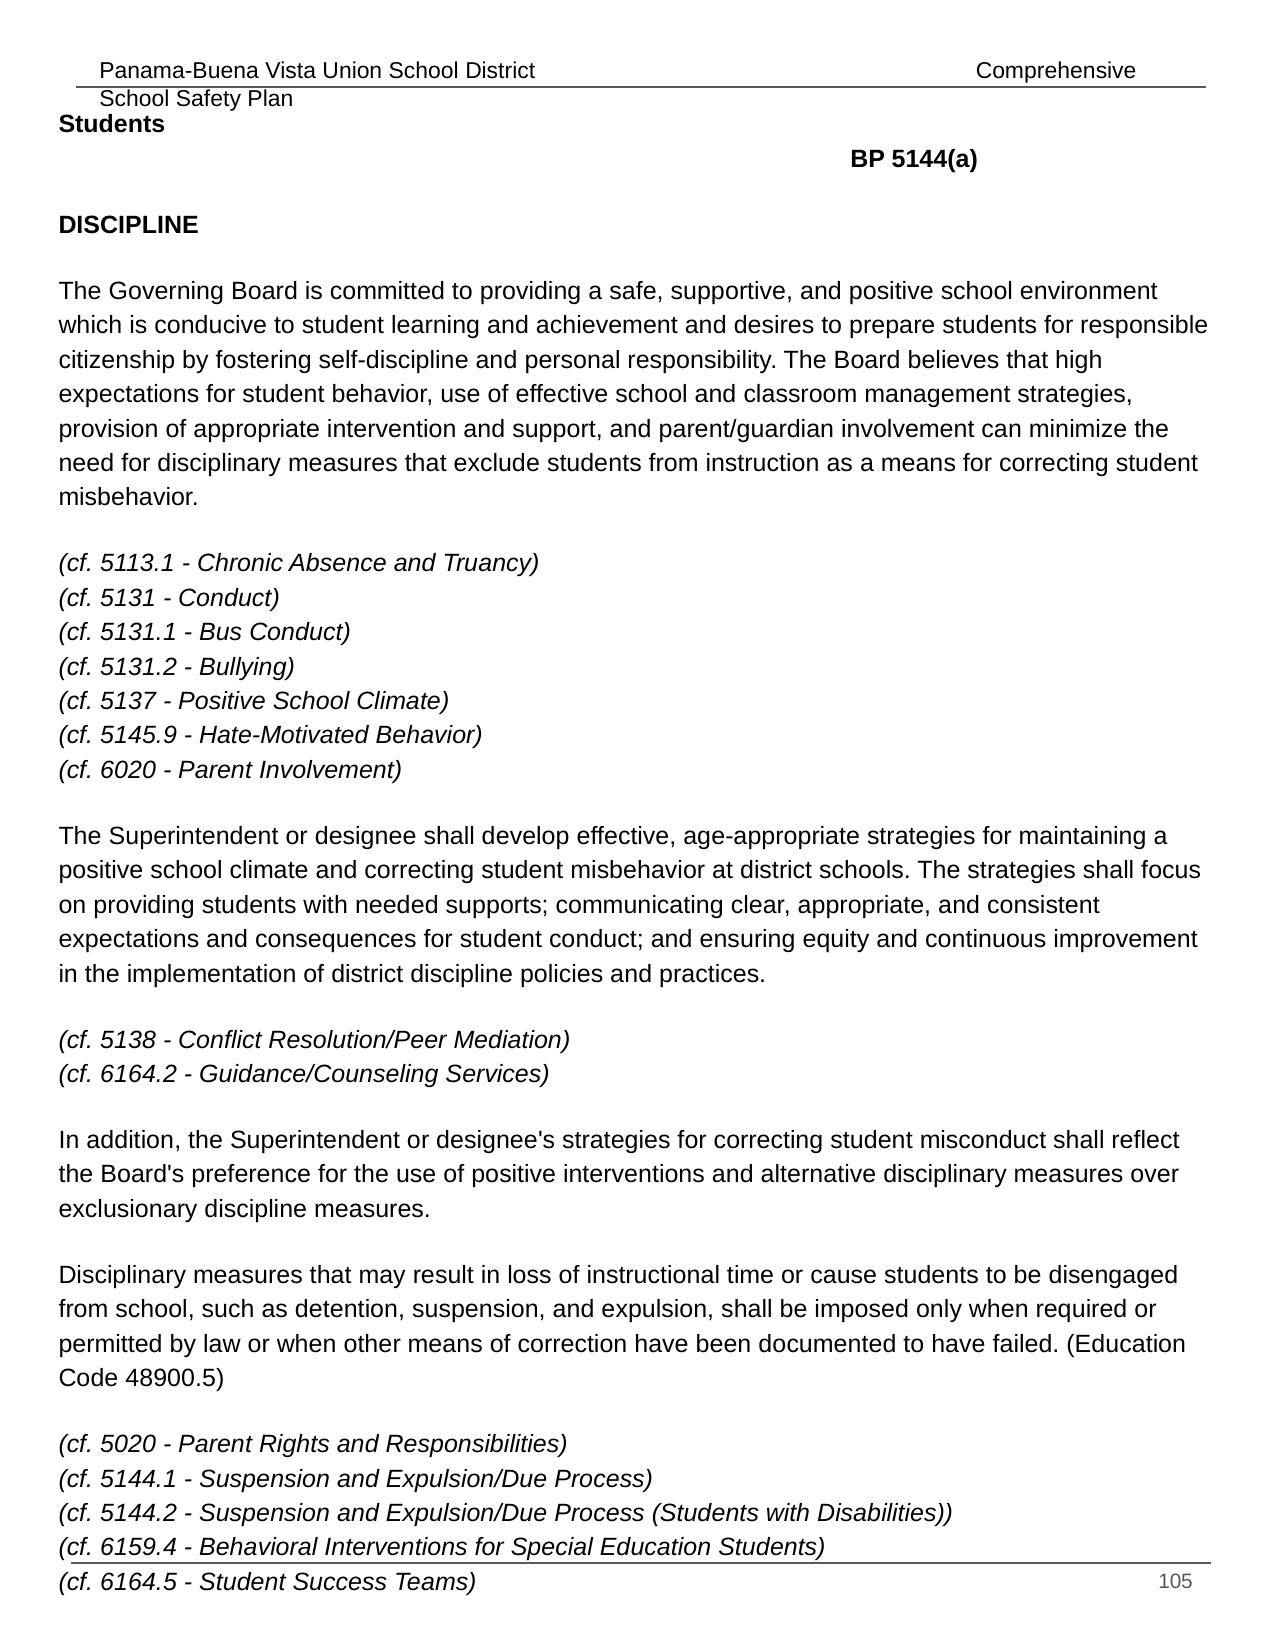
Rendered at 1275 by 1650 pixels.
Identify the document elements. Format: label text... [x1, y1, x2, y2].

list Students BP 5144(a) DISCIPLINE The Governing Board is committed to providing a safe, supportive, and positive school environment which is conducive to student learning and achievement and desires to prepare students for responsible citizenship by fostering self-discipline and personal responsibility. The Board believes that high expectations for student behavior, use of effective school and classroom management strategies, provision of appropriate intervention and support, and parent/guardian involvement can minimize the need for disciplinary measures that exclude students from instruction as a means for correcting student misbehavior. (cf. 5113.1 - Chronic Absence and Truancy) (cf. 5131 - Conduct) (cf. 5131.1 - Bus Conduct) (cf. 5131.2 - Bullying) (cf. 5137 - Positive School Climate) (cf. 5145.9 - Hate-Motivated Behavior) (cf. 6020 - Parent Involvement) The Superintendent or designee shall develop effective, age-appropriate strategies for maintaining a positive school climate and correcting student misbehavior at district schools. The strategies shall focus on providing students with needed supports; communicating clear, appropriate, and consistent expectations and consequences for student conduct; and ensuring equity and continuous improvement in the implementation of district discipline policies and practices. (cf. 5138 - Conflict Resolution/Peer Mediation) (cf. 6164.2 - Guidance/Counseling Services) In addition, the Superintendent or designee's strategies for correcting student misconduct shall reflect the Board's preference for the use of positive interventions and alternative disciplinary measures over exclusionary discipline measures. Disciplinary measures that may result in loss of instructional time or cause students to be disengaged from school, such as detention, suspension, and expulsion, shall be imposed only when required or permitted by law or when other means of correction have been documented to have failed. (Education Code 48900.5) (cf. 5020 - Parent Rights and Responsibilities) (cf. 5144.1 - Suspension and Expulsion/Due Process) (cf. 5144.2 - Suspension and Expulsion/Due Process (Students with Disabilities)) (cf. 6159.4 - Behavioral Interventions for Special Education Students) (cf. 6164.5 - Student Success Teams) [43, 88, 1232, 1564]
slide_number ‹#› [1131, 1552, 1208, 1623]
